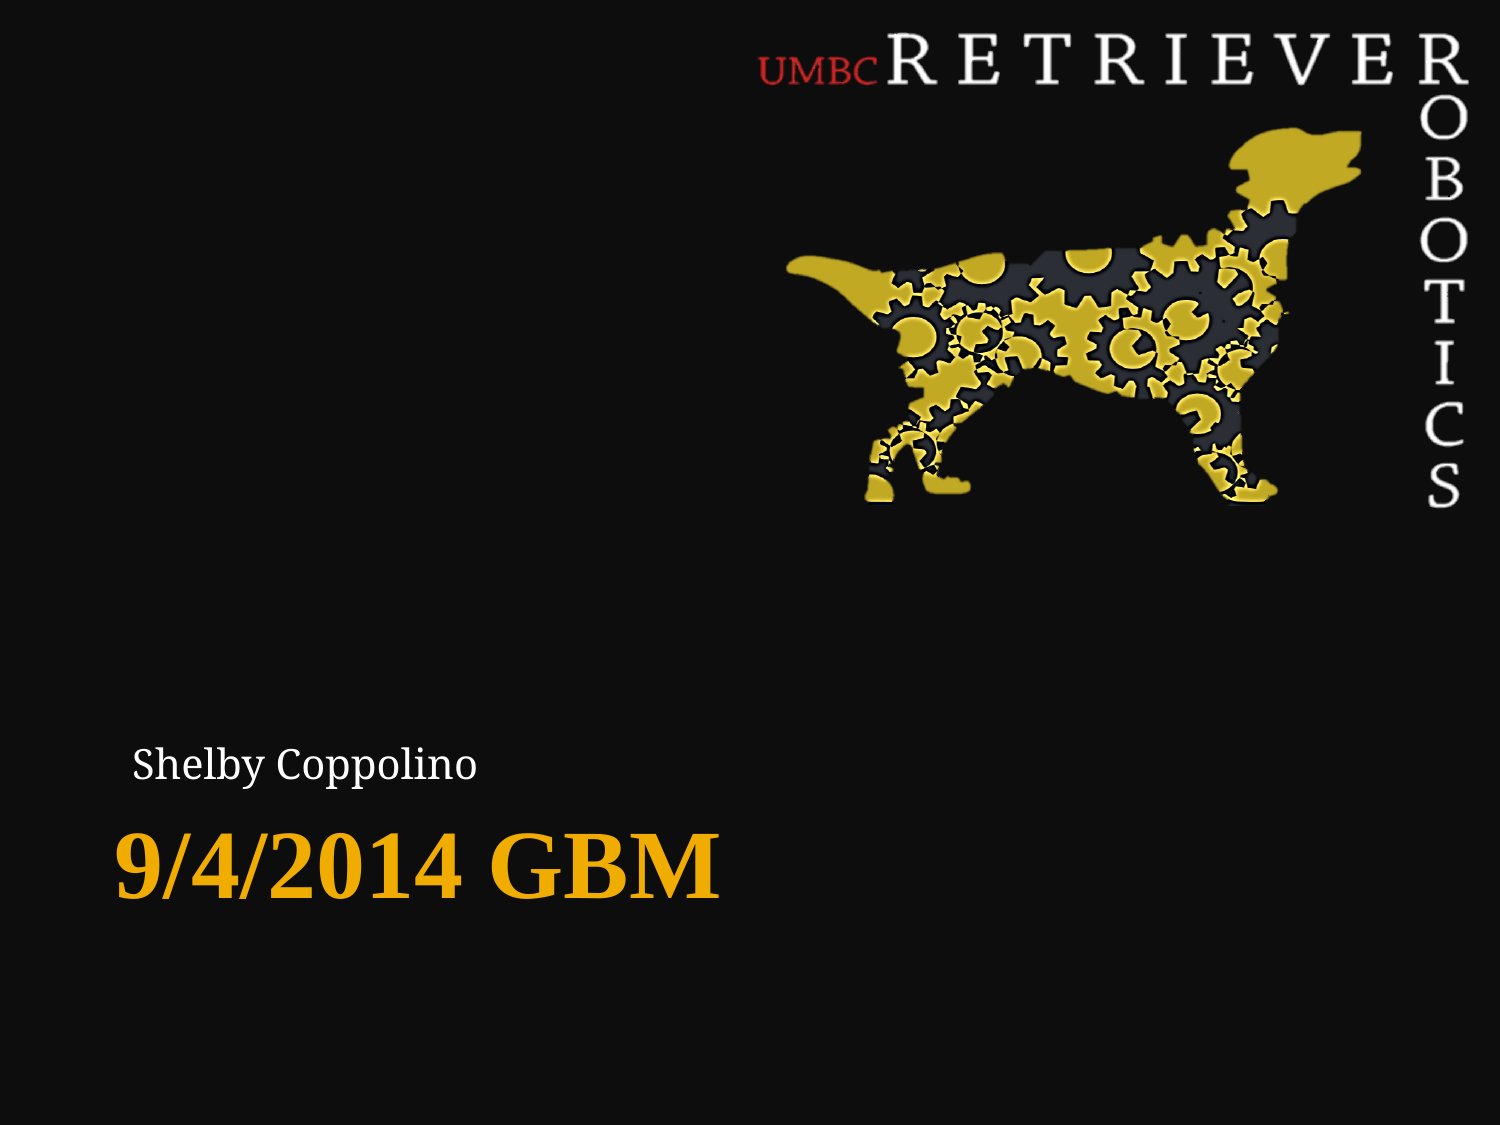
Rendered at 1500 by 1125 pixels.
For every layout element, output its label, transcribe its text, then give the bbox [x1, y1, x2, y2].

picture [737, 13, 1481, 513]
title 9/4/2014 GBM [99, 800, 1425, 1075]
subtitle Shelby Coppolino [112, 541, 1438, 788]
